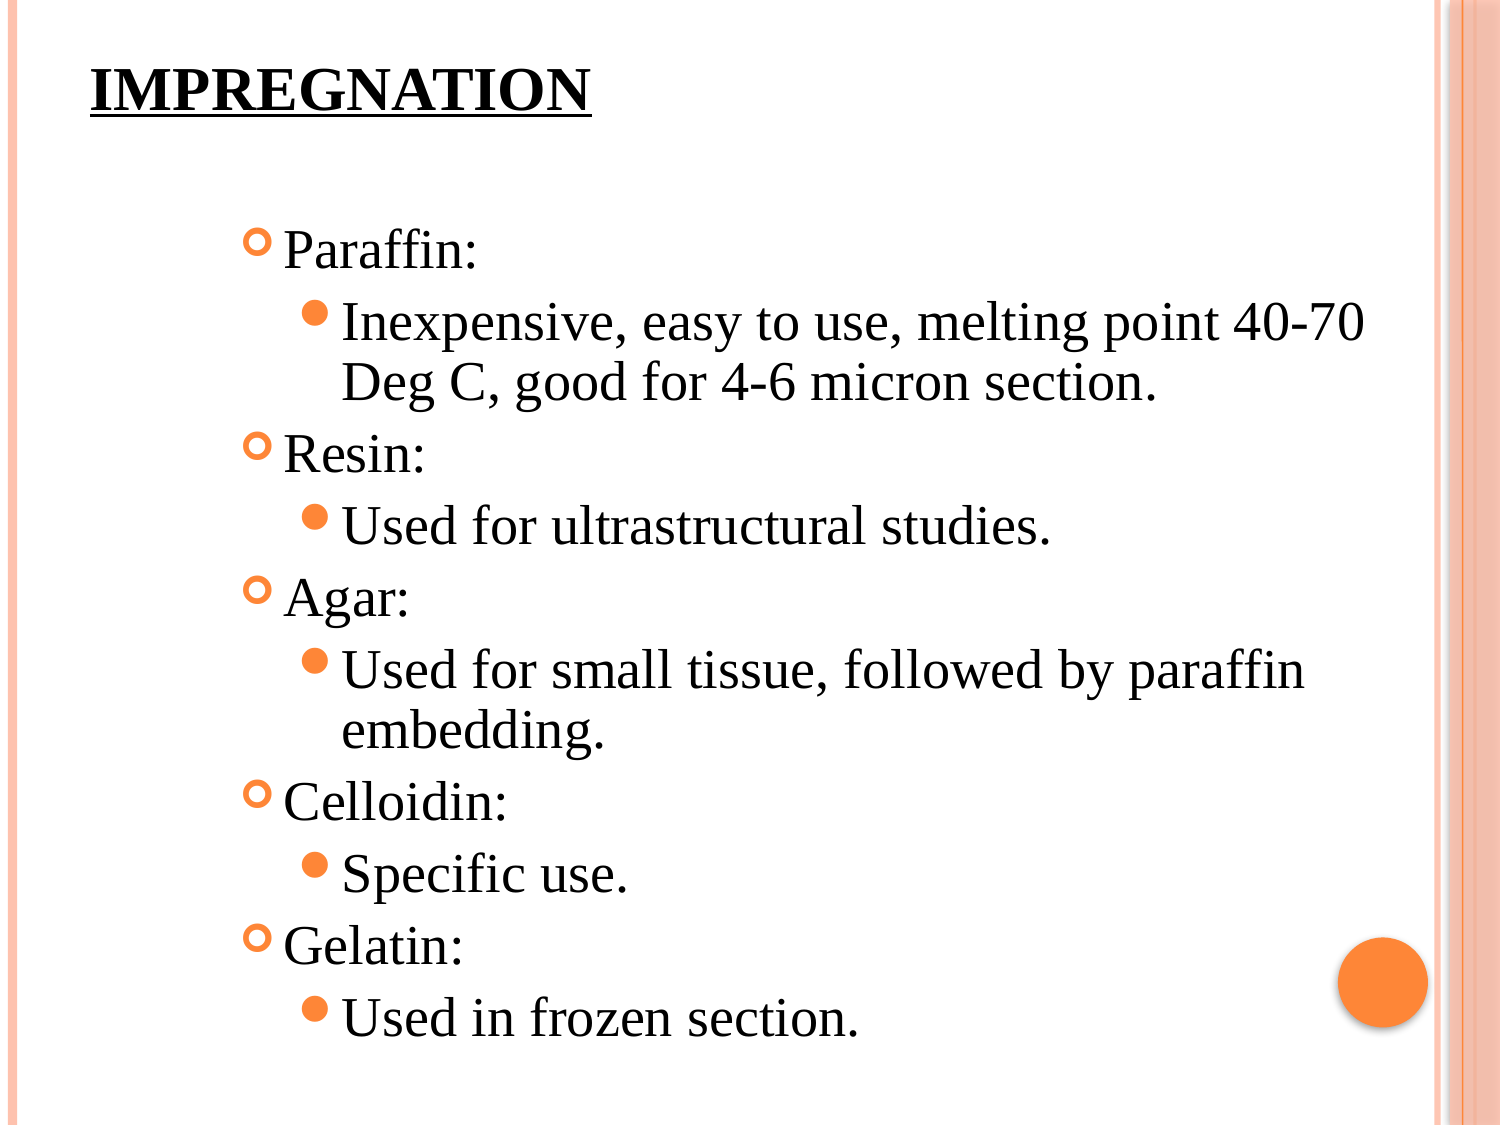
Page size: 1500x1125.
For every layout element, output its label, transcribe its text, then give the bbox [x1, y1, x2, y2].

title IMPREGNATION [75, 45, 1425, 130]
list Paraffin: Inexpensive, easy to use, melting point 40-70 Deg C, good for 4-6 micron section. Resin: Used for ultrastructural studies. Agar: Used for small tissue, followed by paraffin embedding. Celloidin: Specific use. Gelatin: Used in frozen section. [225, 212, 1438, 1063]
